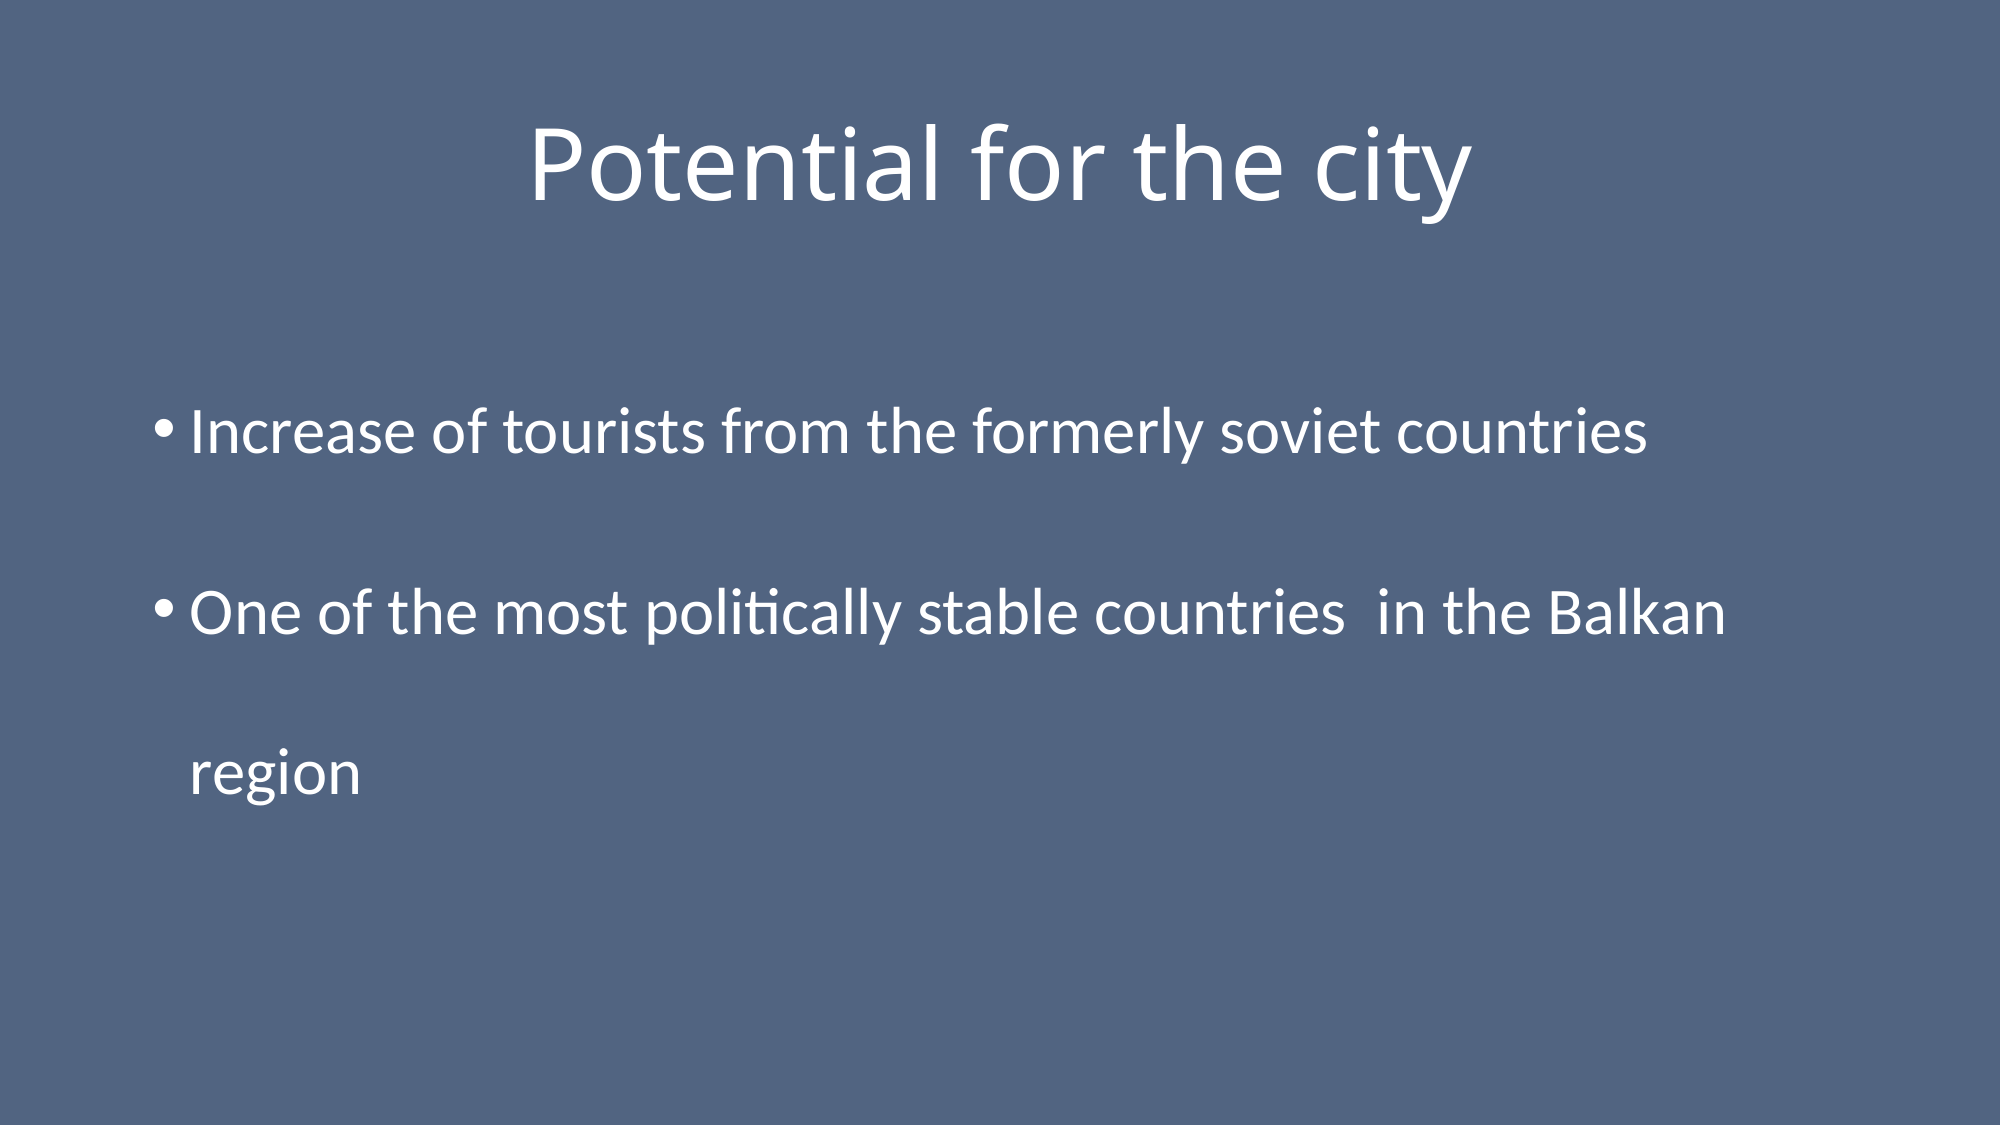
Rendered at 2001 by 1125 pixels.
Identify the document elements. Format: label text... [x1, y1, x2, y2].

list Increase of tourists from the formerly soviet countries One of the most politically stable countries in the Balkan region [137, 299, 1863, 1014]
title Potential for the city [137, 59, 1863, 278]
